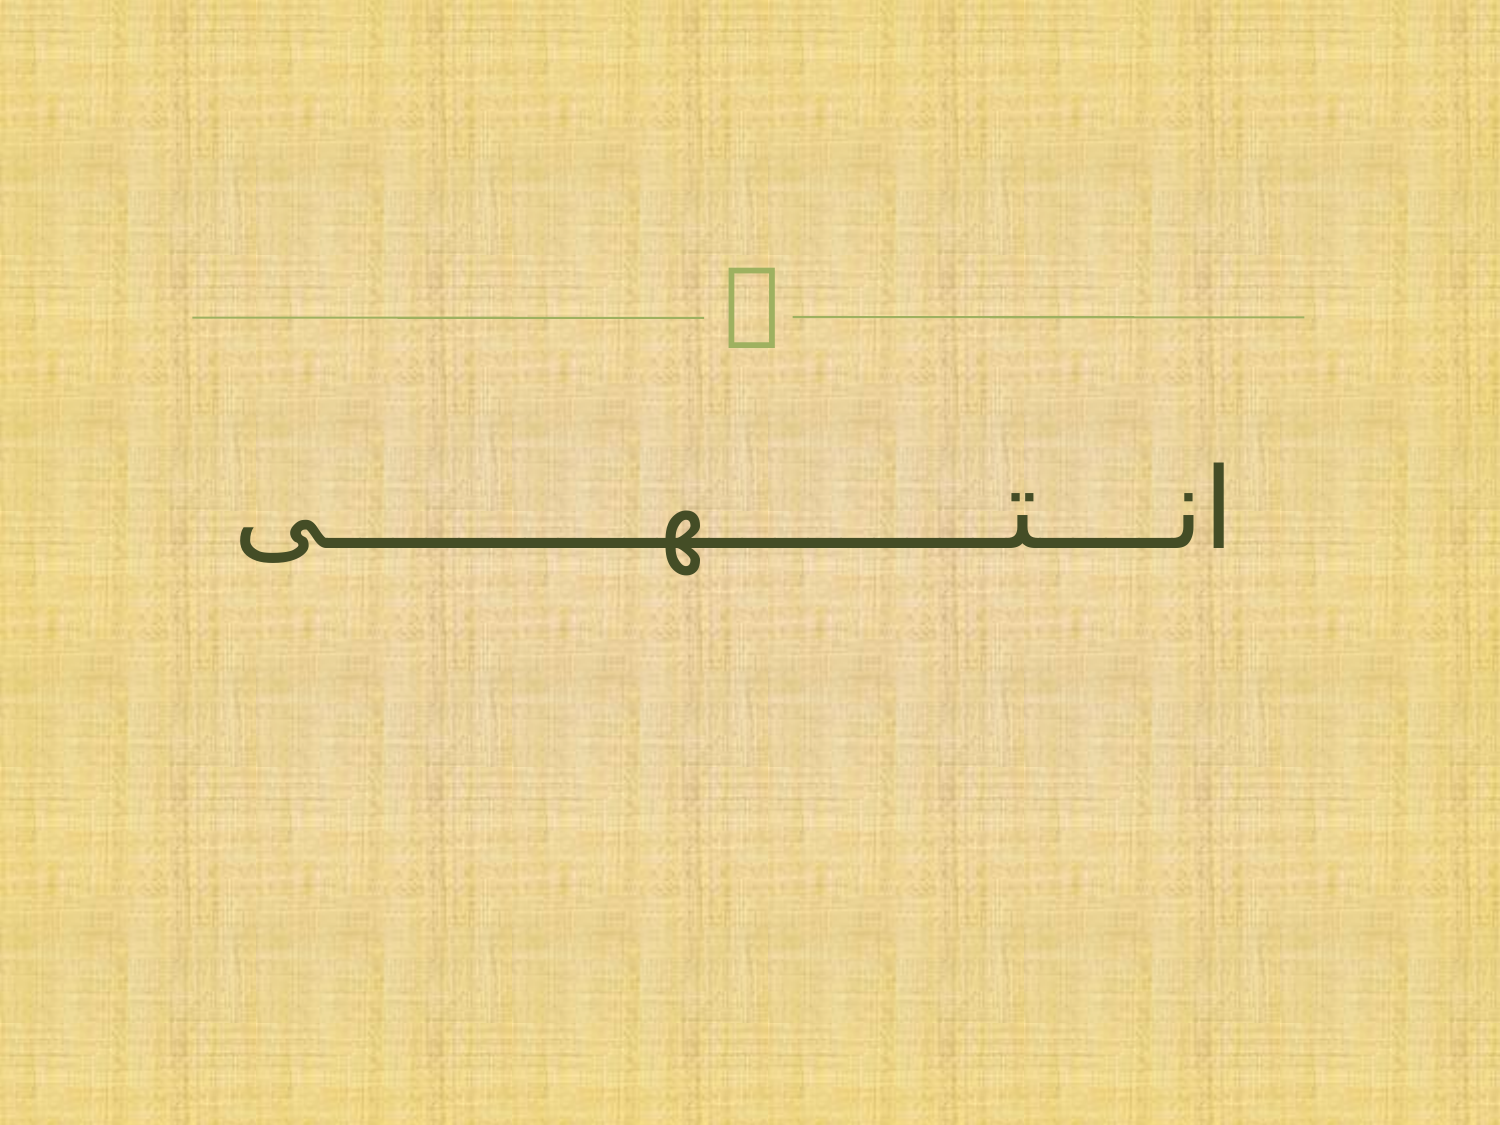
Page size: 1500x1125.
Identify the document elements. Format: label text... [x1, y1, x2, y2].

title انــــتـــــــــهــــــــــى [112, 93, 1386, 913]
